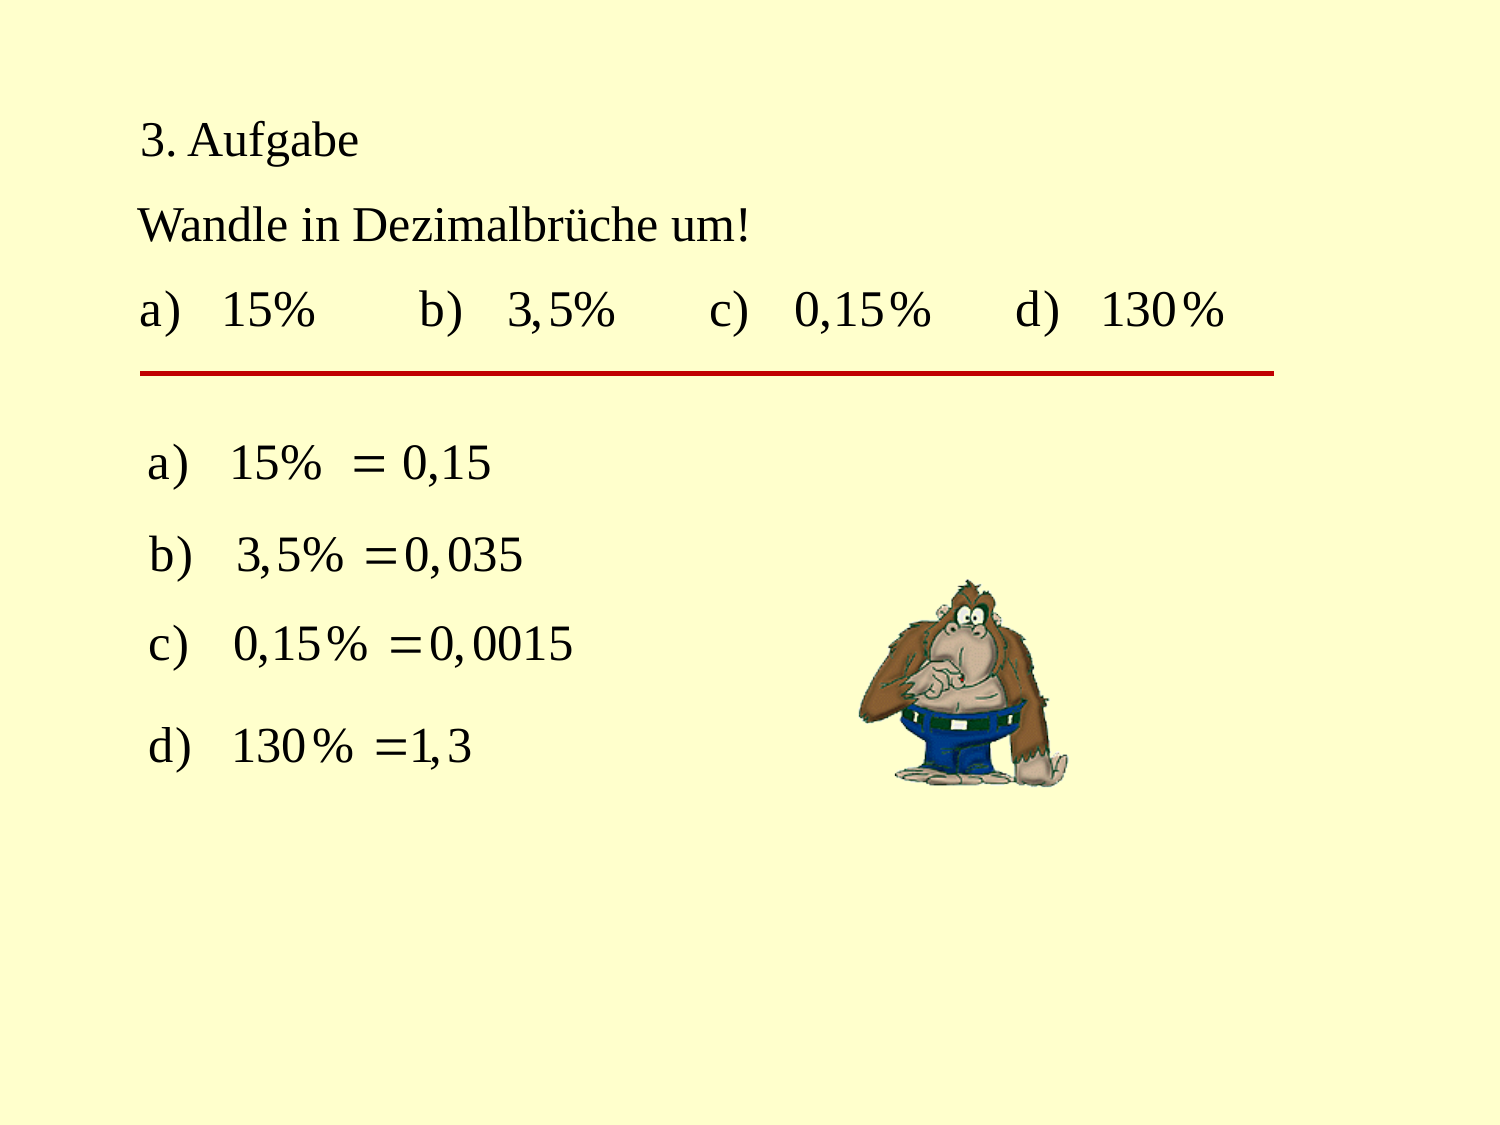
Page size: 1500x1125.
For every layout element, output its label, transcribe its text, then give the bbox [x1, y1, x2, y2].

picture [141, 715, 479, 784]
picture [837, 563, 1092, 801]
text_box Wandle in Dezimalbrüche um! [122, 184, 1044, 260]
picture [140, 432, 550, 501]
picture [131, 278, 1236, 348]
text_box 3. Aufgabe [125, 99, 1189, 174]
picture [141, 524, 550, 594]
picture [141, 613, 584, 682]
